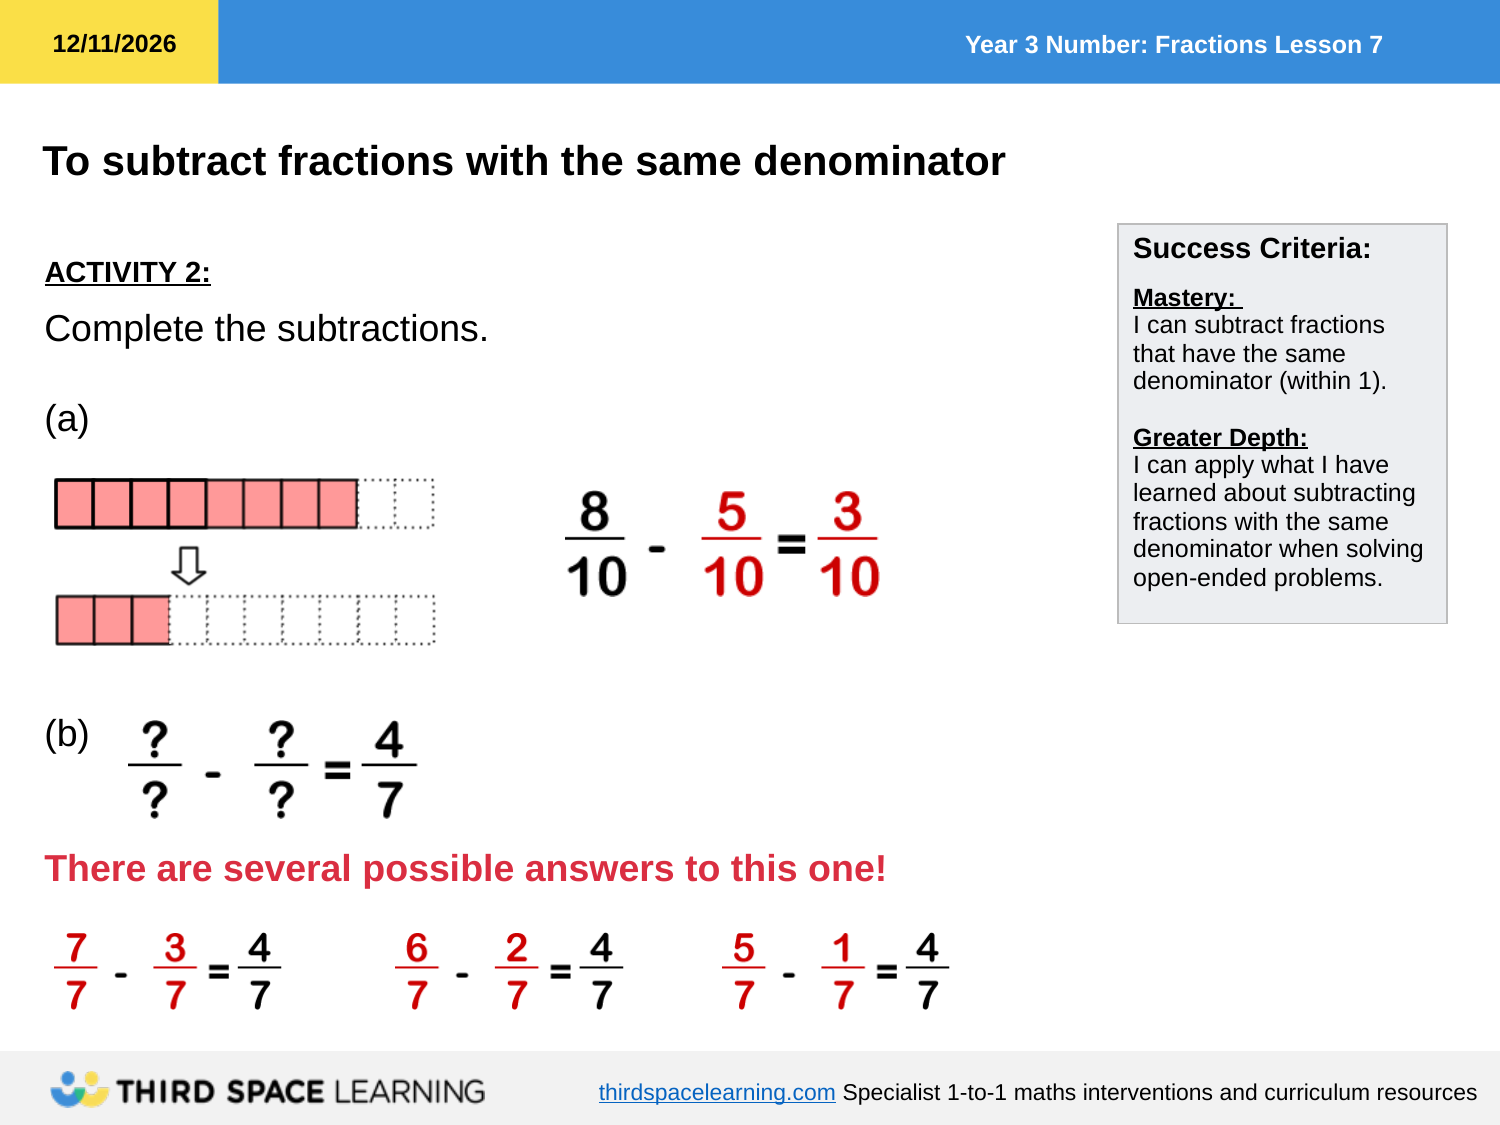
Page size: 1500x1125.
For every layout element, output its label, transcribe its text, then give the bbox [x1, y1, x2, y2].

picture [128, 720, 418, 819]
picture [54, 478, 436, 646]
text_box ACTIVITY 2: [29, 246, 227, 296]
picture [54, 932, 282, 1010]
text_box Complete the subtractions. (a) (b) There are several possible answers to this one! [29, 296, 1500, 942]
picture [395, 932, 624, 1010]
picture [722, 932, 950, 1010]
picture [50, 1071, 485, 1108]
picture [565, 490, 880, 598]
